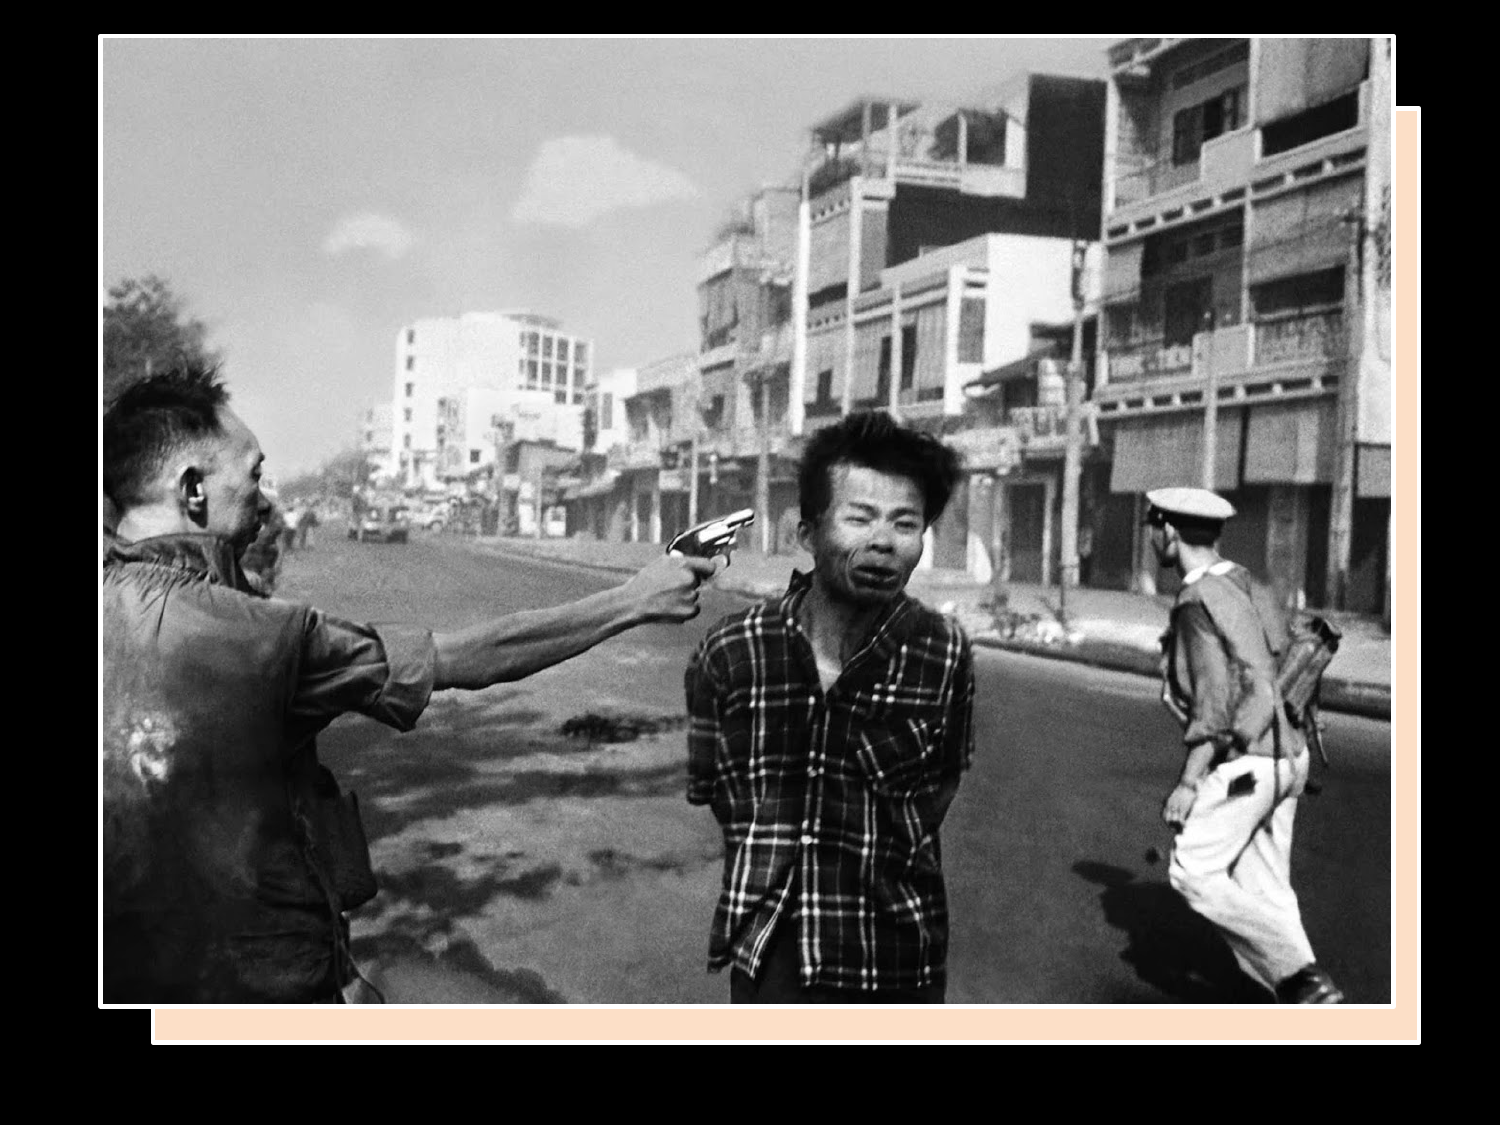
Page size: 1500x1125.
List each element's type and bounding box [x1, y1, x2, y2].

text_box [151, 107, 1421, 1045]
text_box [0, 0, 1500, 1125]
picture [102, 38, 1392, 1005]
